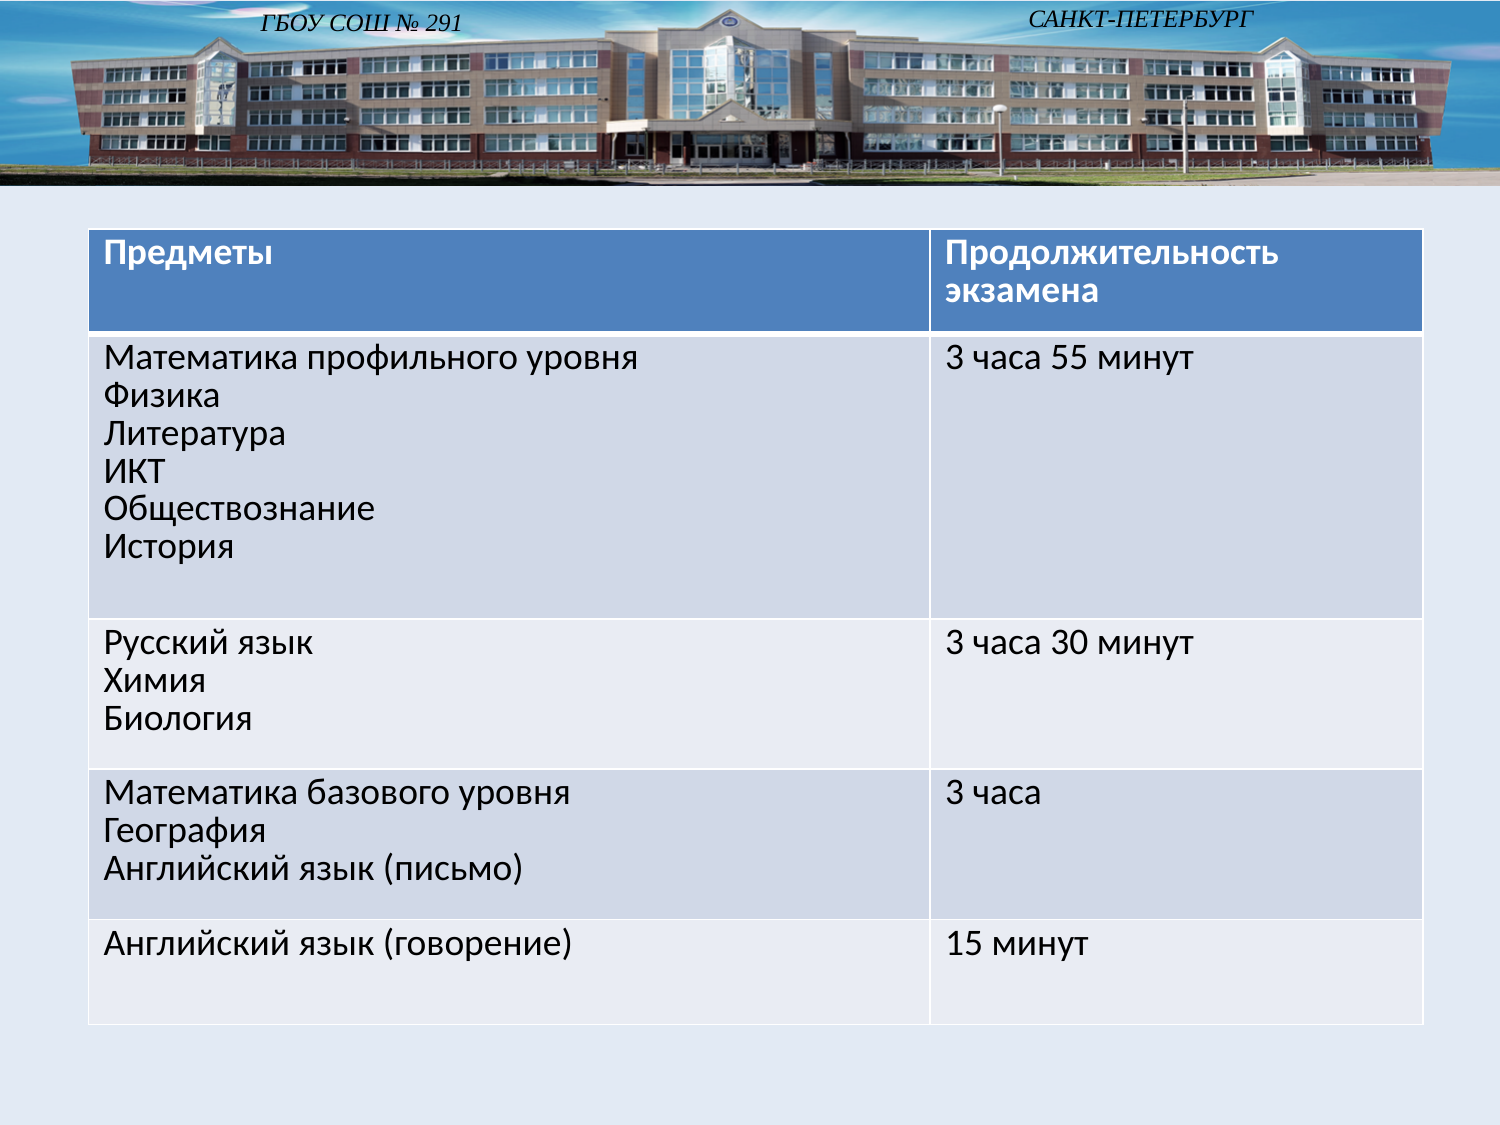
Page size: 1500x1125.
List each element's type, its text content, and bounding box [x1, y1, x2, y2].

table_cell 3 часа [931, 770, 1422, 919]
table_cell Математика базового уровня География Английский язык (письмо) [89, 770, 929, 919]
table_cell Математика профильного уровня Физика Литература ИКТ Обществознание История [89, 337, 929, 618]
table_cell Английский язык (говорение) [89, 920, 929, 1024]
table_header Предметы [89, 230, 929, 331]
table_cell Русский язык Химия Биология [89, 620, 929, 768]
picture [0, 0, 1500, 186]
table_cell 15 минут [931, 920, 1422, 1024]
table_cell 3 часа 30 минут [931, 620, 1422, 768]
table_header Продолжительность экзамена [931, 230, 1422, 331]
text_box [194, 0, 1273, 46]
table_cell 3 часа 55 минут [931, 337, 1422, 618]
